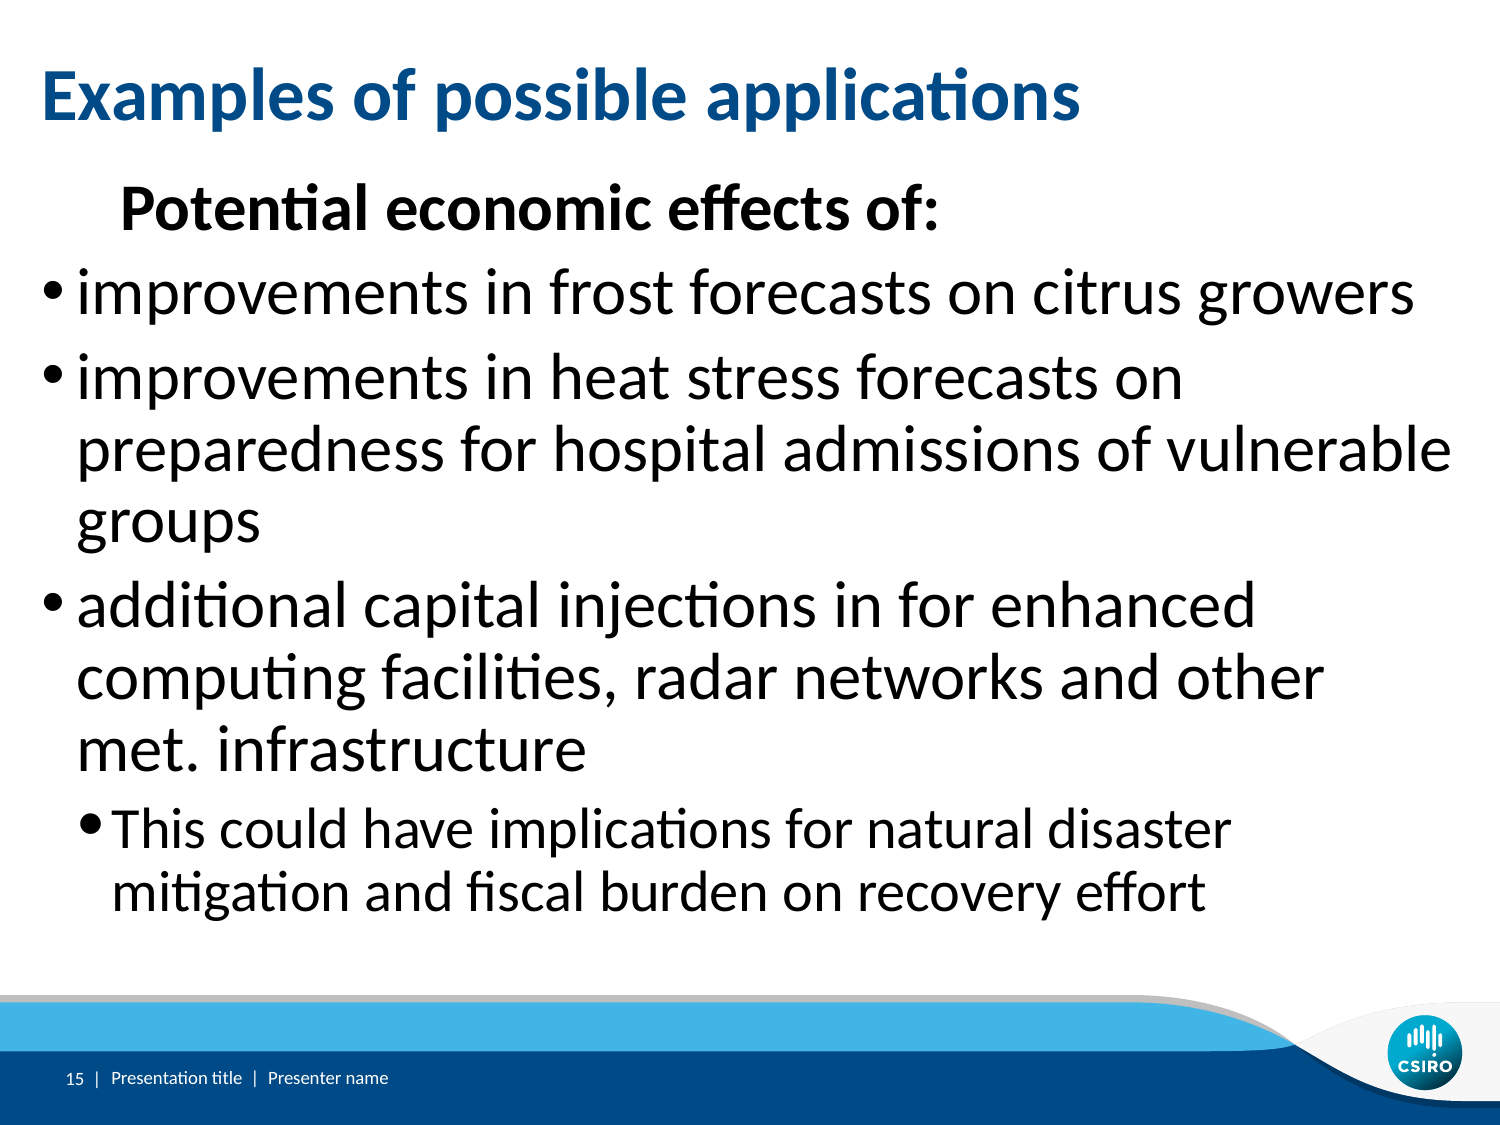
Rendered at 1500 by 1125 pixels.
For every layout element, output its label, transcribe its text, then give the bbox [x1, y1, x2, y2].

list Potential economic effects of: improvements in frost forecasts on citrus growers improvements in heat stress forecasts on preparedness for hospital admissions of vulnerable groups additional capital injections in for enhanced computing facilities, radar networks and other met. infrastructure This could have implications for natural disaster mitigation and fiscal burden on recovery effort [40, 172, 1460, 959]
slide_number 15 | [54, 1066, 102, 1088]
title Examples of possible applications [40, 44, 1448, 172]
footer Presentation title | Presenter name [111, 1066, 1110, 1088]
